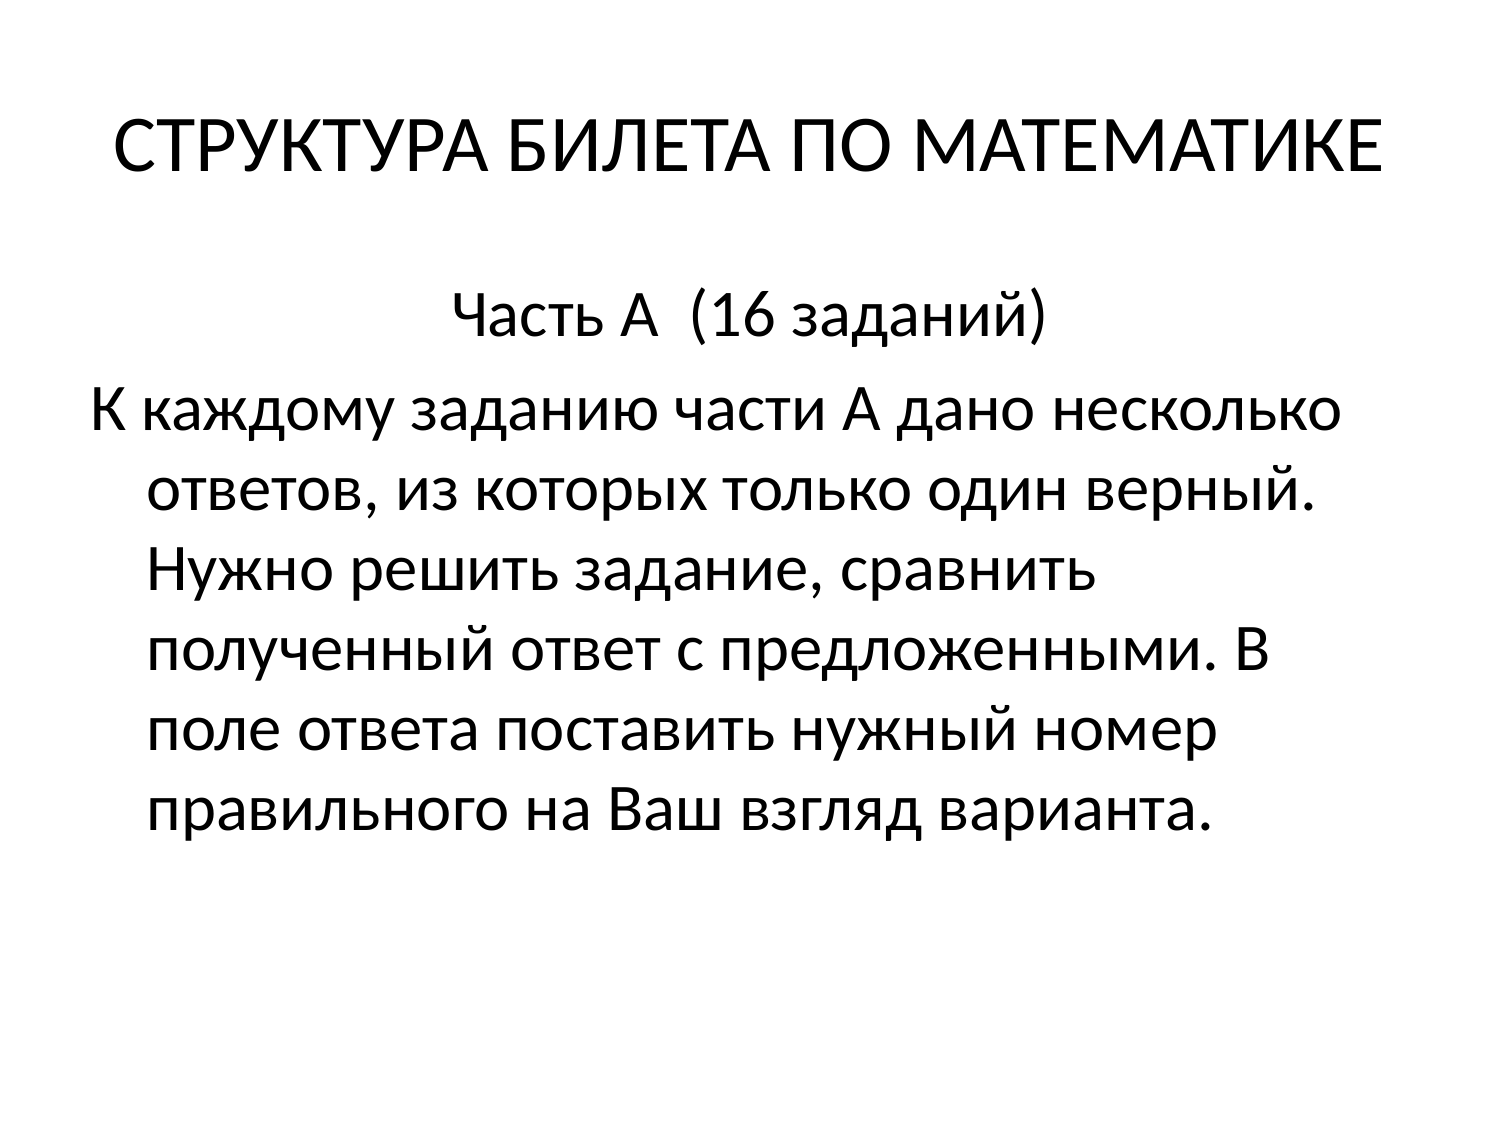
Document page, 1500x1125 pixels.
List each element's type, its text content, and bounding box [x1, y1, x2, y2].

list Часть A (16 заданий) К каждому заданию части А дано несколько ответов, из которых только один верный. Нужно решить задание, сравнить полученный ответ с предложенными. В поле ответа поставить нужный номер правильного на Ваш взгляд варианта. [75, 262, 1425, 1005]
title СТРУКТУРА БИЛЕТА ПО МАТЕМАТИКЕ [75, 45, 1425, 233]
